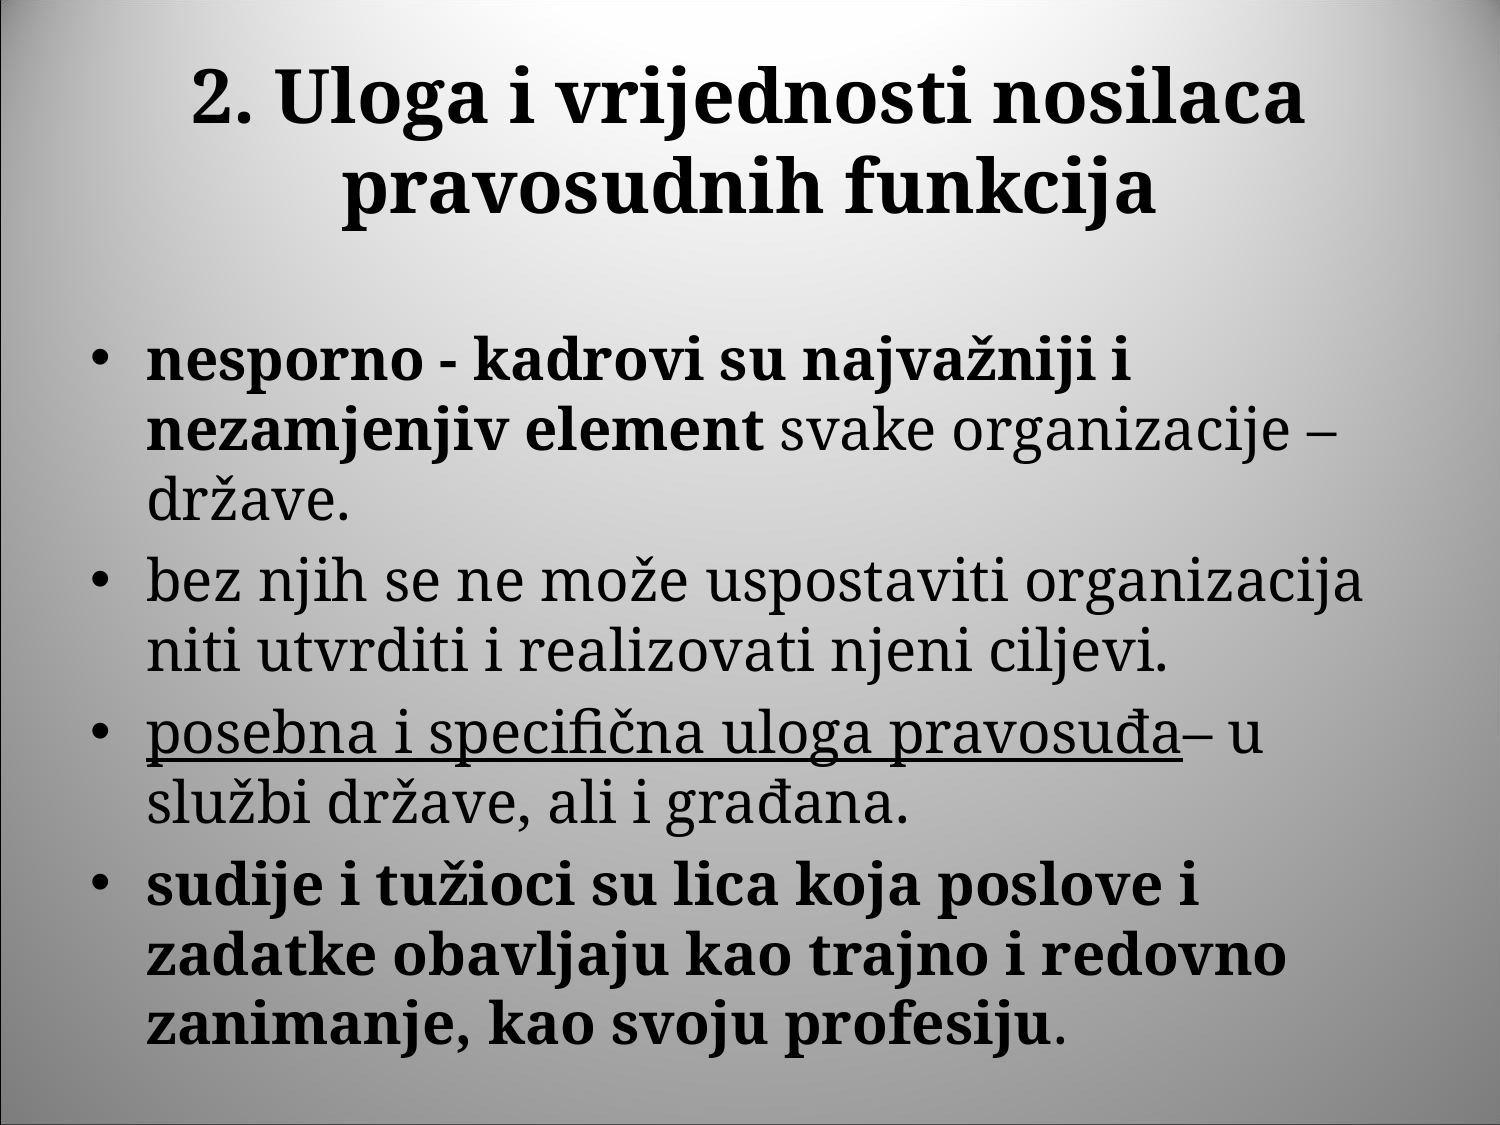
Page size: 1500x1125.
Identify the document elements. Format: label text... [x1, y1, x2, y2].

title 2. Uloga i vrijednosti nosilaca pravosudnih funkcija [74, 44, 1426, 232]
picture [0, 0, 1500, 1125]
list nesporno - kadrovi su najvažniji i nezamjenjiv element svake organizacije – države. bez njih se ne može uspostaviti organizacija niti utvrditi i realizovati njeni ciljevi. posebna i specifična uloga pravosuđa– u službi države, ali i građana. sudije i tužioci su lica koja poslove i zadatke obavljaju kao trajno i redovno zanimanje, kao svoju profesiju. [74, 314, 1448, 1006]
